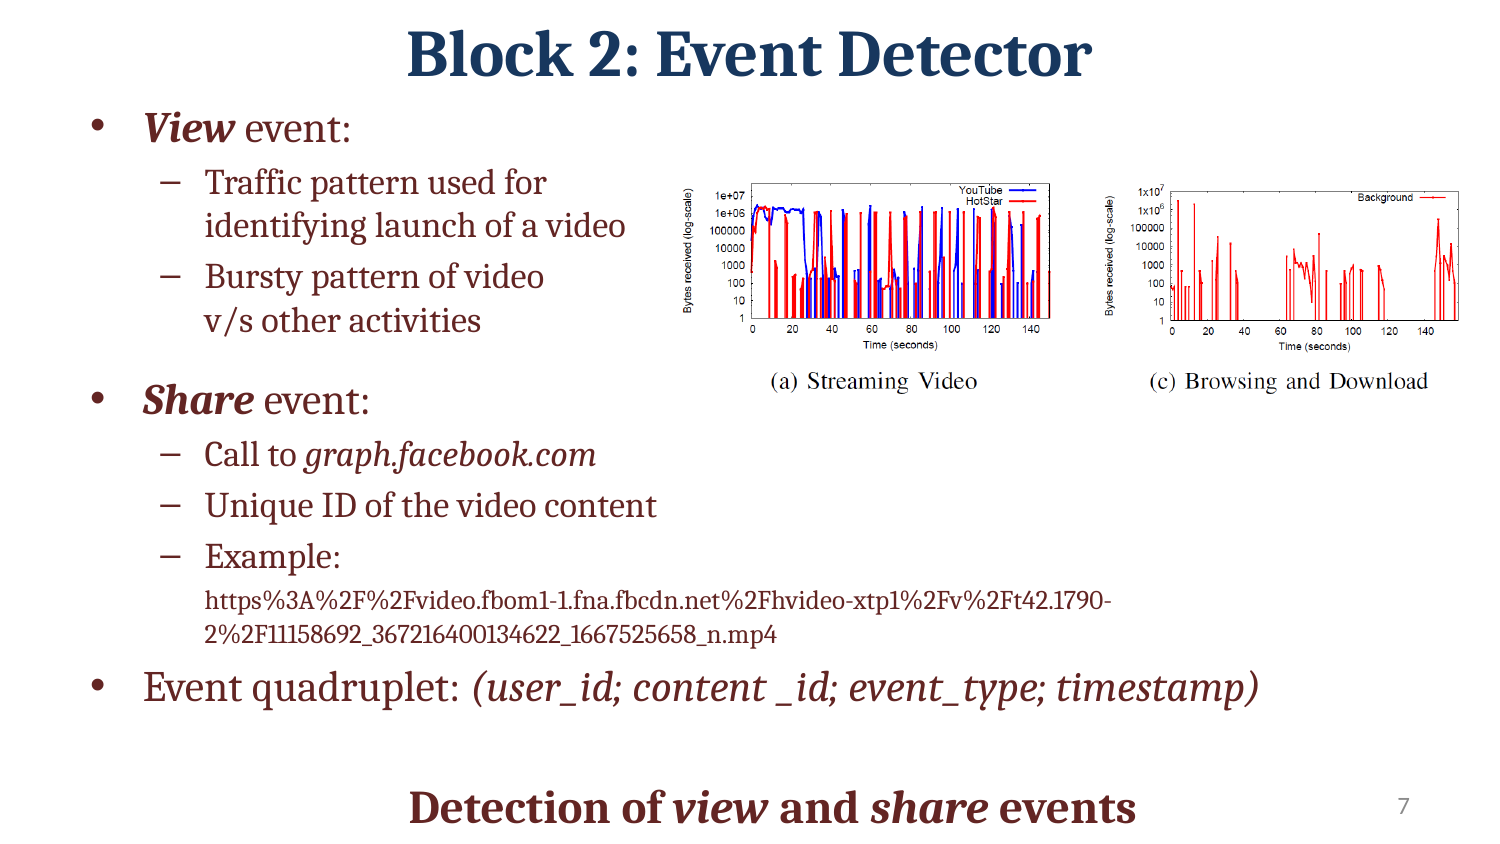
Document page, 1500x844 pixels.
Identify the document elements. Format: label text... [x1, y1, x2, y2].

list View event: Traffic pattern used for identifying launch of a video Bursty pattern of video v/s other activities Share event: Call to graph.facebook.com Unique ID of the video content Example: https%3A%2F%2Fvideo.fbom1-1.fna.fbcdn.net%2Fhvideo-xtp1%2Fv%2Ft42.1790- 2%2F11158692_367216400134622_1667525658_n.mp4 Event quadruplet: (user_id; content _id; event_type; timestamp) Detection of view and share events [75, 91, 1471, 844]
slide_number 7 [1074, 782, 1425, 827]
picture [678, 178, 1056, 399]
title Block 2: Event Detector [0, 2, 1500, 98]
picture [1098, 178, 1469, 399]
